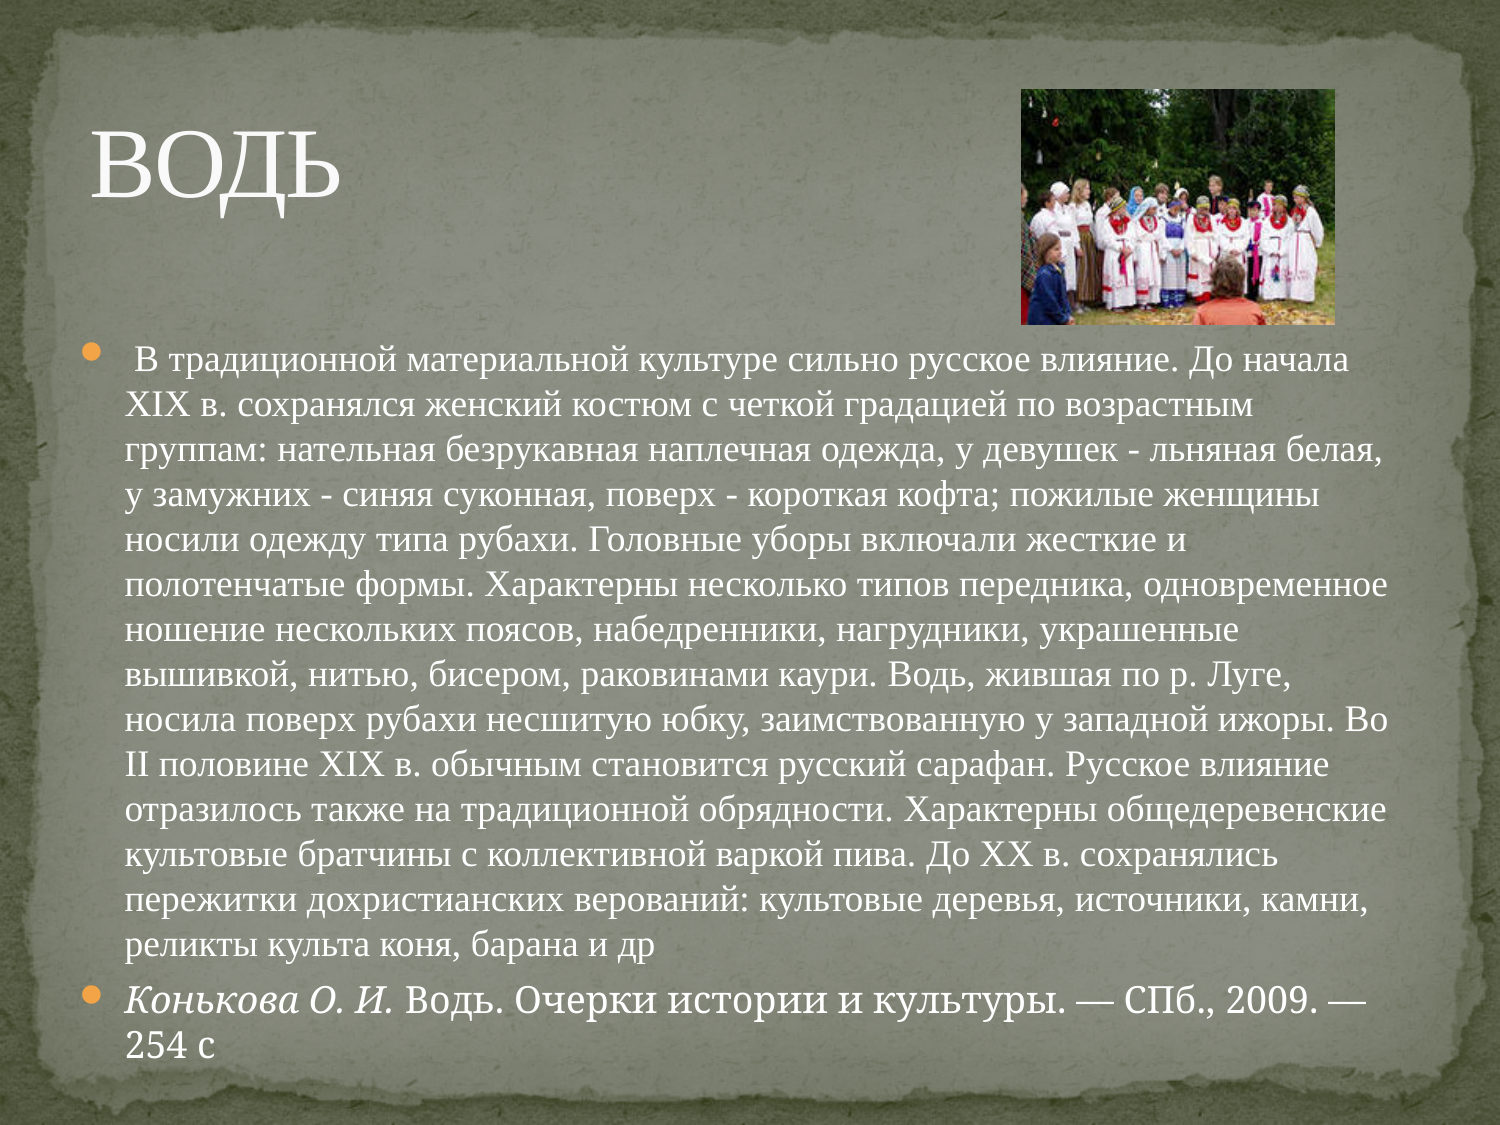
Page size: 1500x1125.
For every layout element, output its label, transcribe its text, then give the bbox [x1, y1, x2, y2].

picture [1021, 89, 1335, 325]
list В традиционной материальной культуре сильно русское влияние. До начала XIX в. сохранялся женский костюм с четкой градацией по возрастным группам: нательная безрукавная наплечная одежда, у девушек - льняная белая, у замужних - синяя суконная, поверх - короткая кофта; пожилые женщины носили одежду типа рубахи. Головные уборы включали жесткие и полотенчатые формы. Характерны несколько типов передника, одновременное ношение нескольких поясов, набедренники, нагрудники, украшенные вышивкой, нитью, бисером, раковинами каури. Водь, жившая по р. Луге, носила поверх рубахи несшитую юбку, заимствованную у западной ижоры. Во II половине XIX в. обычным становится русский сарафан. Русское влияние отразилось также на традиционной обрядности. Характерны общедеревенские культовые братчины с коллективной варкой пива. До XX в. сохранялись пережитки дохристианских верований: культовые деревья, источники, камни, реликты культа коня, барана и др Конькова О. И. Водь. Очерки истории и культуры. — СПб., 2009. — 254 с [64, 326, 1415, 1125]
title ВОДЬ [74, 24, 1425, 225]
